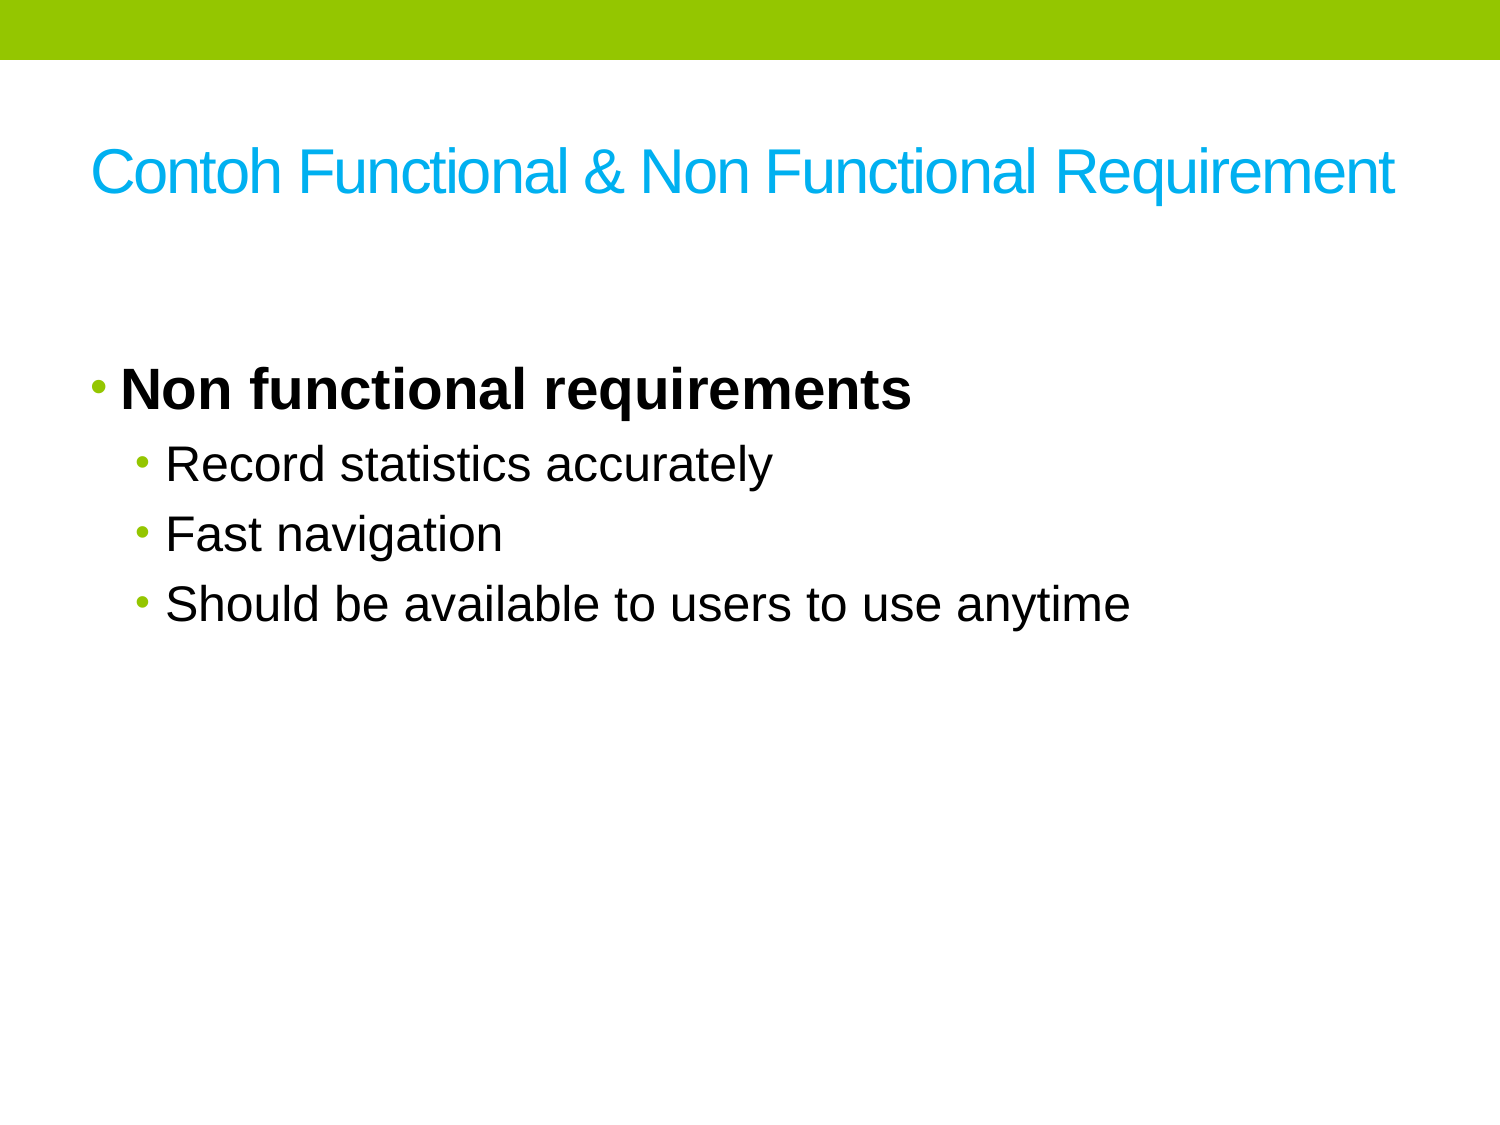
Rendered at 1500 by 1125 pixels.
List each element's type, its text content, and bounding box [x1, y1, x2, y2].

list Non functional requirements Record statistics accurately Fast navigation Should be available to users to use anytime [75, 262, 1425, 1063]
title Contoh Functional & Non Functional Requirement [75, 87, 1425, 250]
